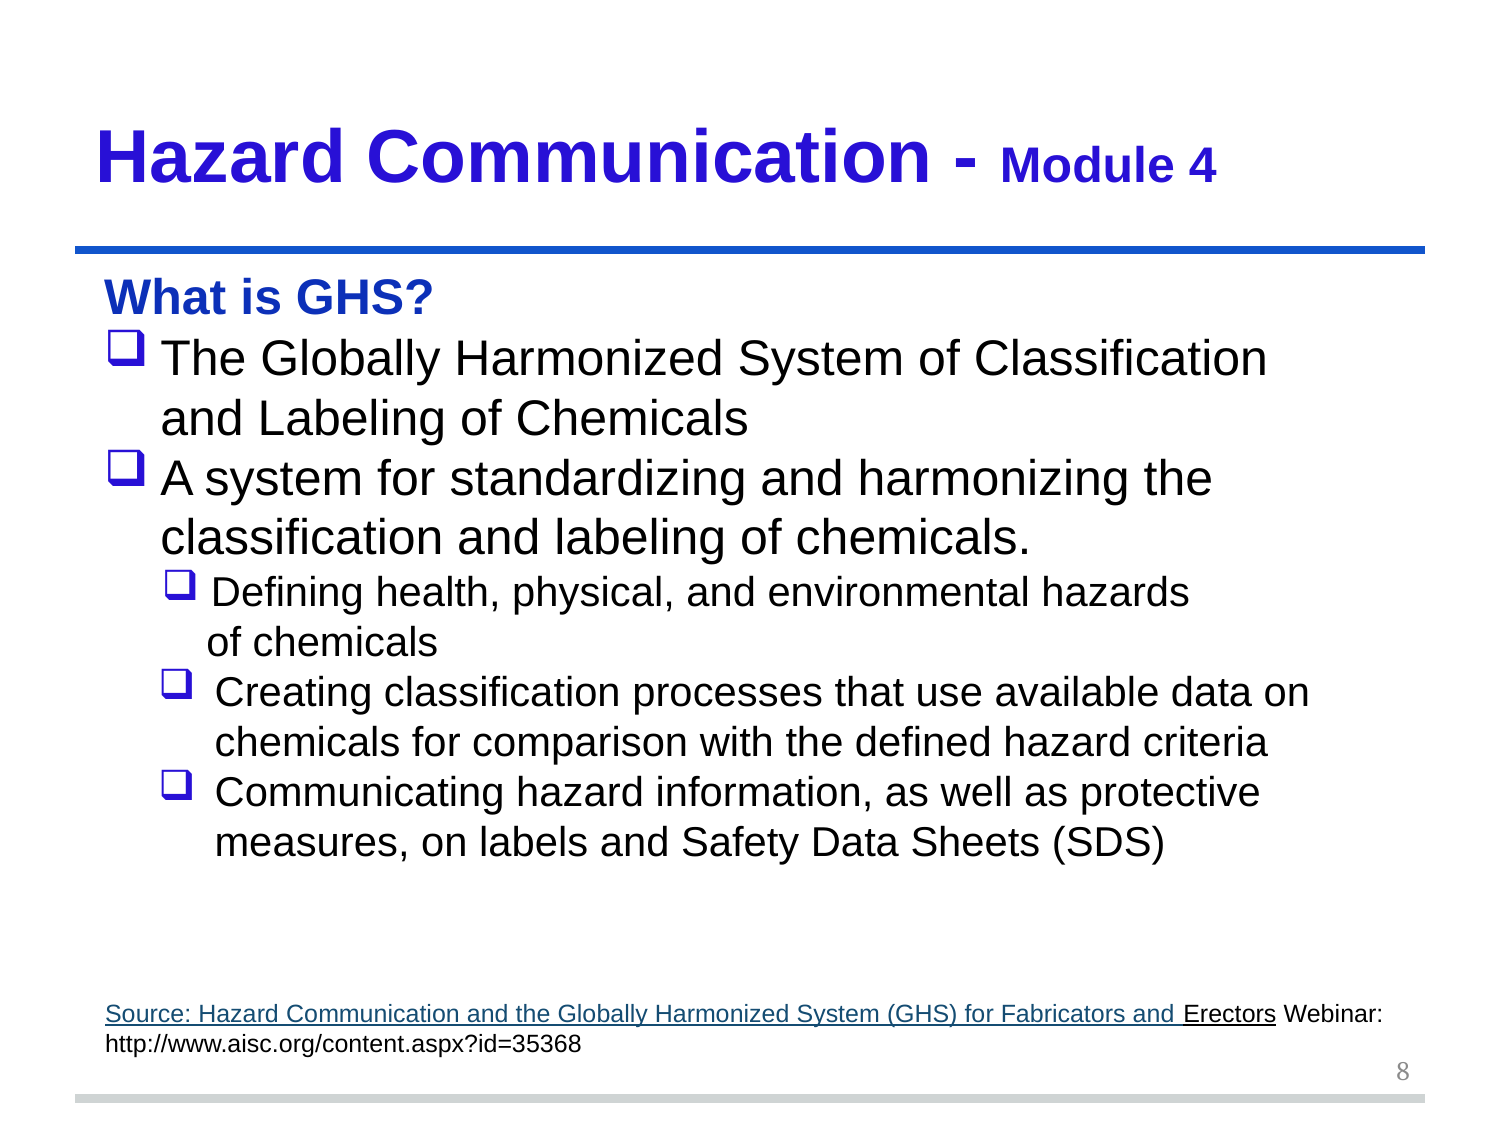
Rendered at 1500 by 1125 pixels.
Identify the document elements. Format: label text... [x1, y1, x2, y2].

list What is GHS? The Globally Harmonized System of Classification and Labeling of Chemicals A system for standardizing and harmonizing the classification and labeling of chemicals. Defining health, physical, and environmental hazards of chemicals Creating classification processes that use available data on chemicals for comparison with the defined hazard criteria Communicating hazard information, as well as protective measures, on labels and Safety Data Sheets (SDS) [89, 249, 1357, 861]
text_box Source: Hazard Communication and the Globally Harmonized System (GHS) for Fabricators and Erectors Webinar: http://www.aisc.org/content.aspx?id=35368 [90, 990, 1500, 1066]
slide_number 8 [1074, 1066, 1425, 1103]
title Hazard Communication - Module 4 [80, 111, 1431, 213]
